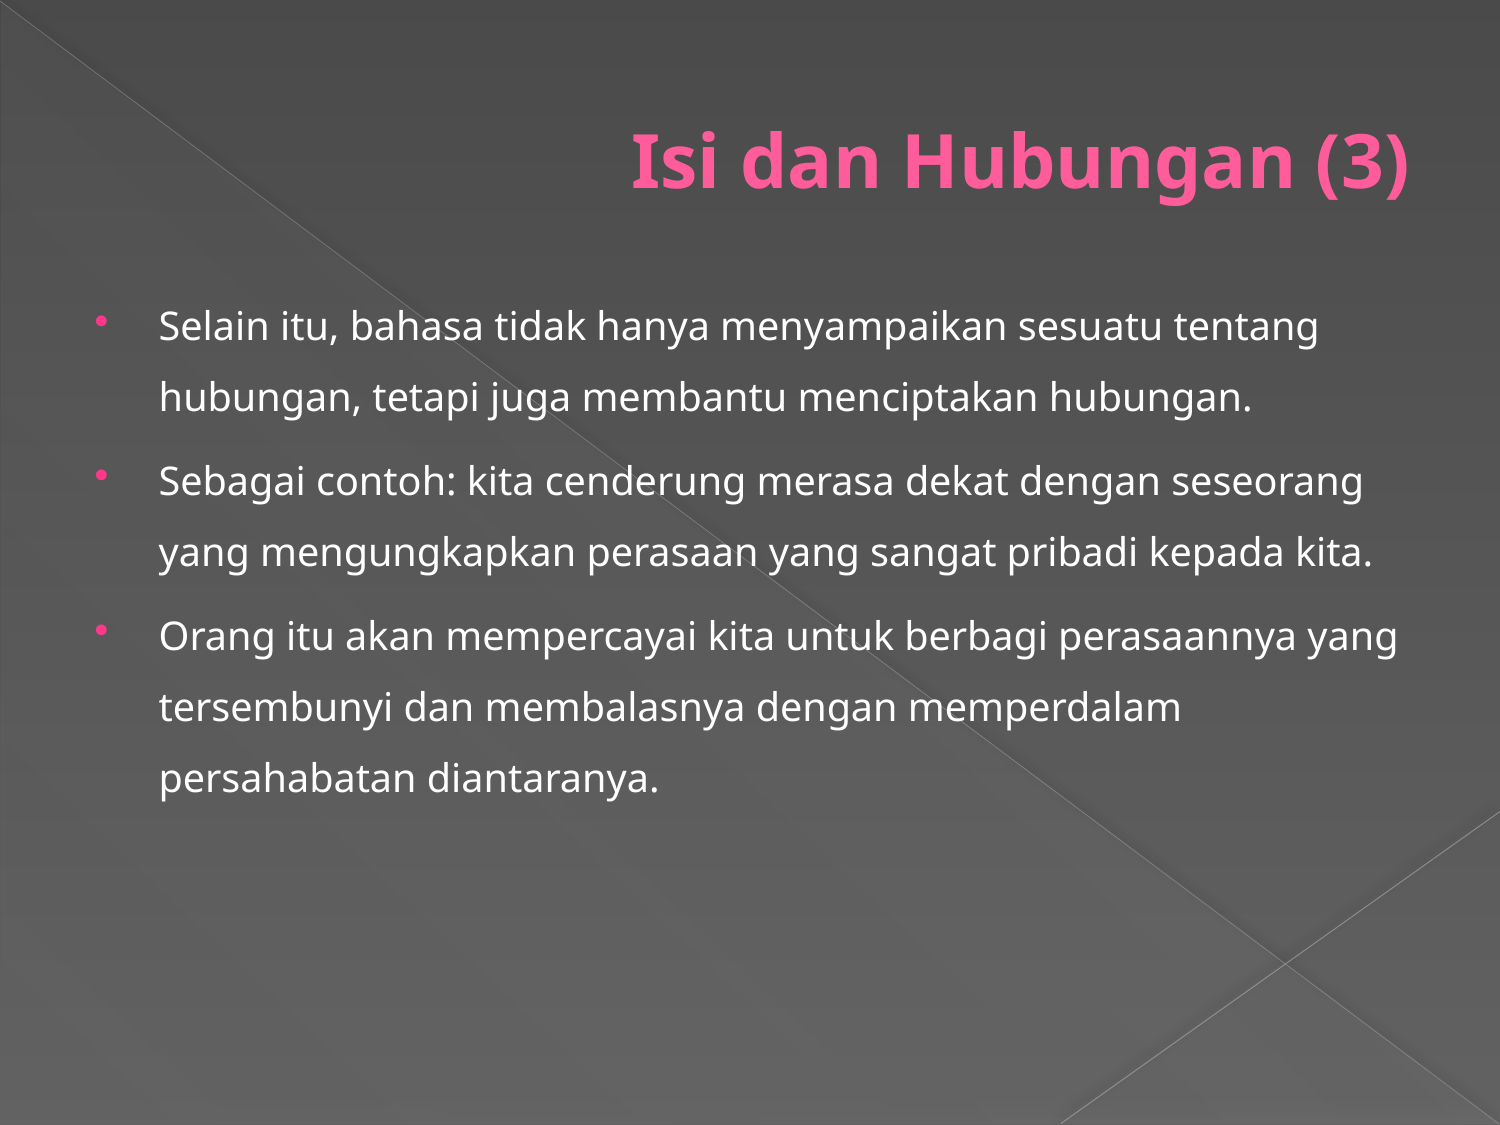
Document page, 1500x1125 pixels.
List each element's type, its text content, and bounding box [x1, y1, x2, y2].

title Isi dan Hubungan (3) [75, 43, 1425, 274]
list Selain itu, bahasa tidak hanya menyampaikan sesuatu tentang hubungan, tetapi juga membantu menciptakan hubungan. Sebagai contoh: kita cenderung merasa dekat dengan seseorang yang mengungkapkan perasaan yang sangat pribadi kepada kita. Orang itu akan mempercayai kita untuk berbagi perasaannya yang tersembunyi dan membalasnya dengan memperdalam persahabatan diantaranya. [70, 269, 1421, 903]
